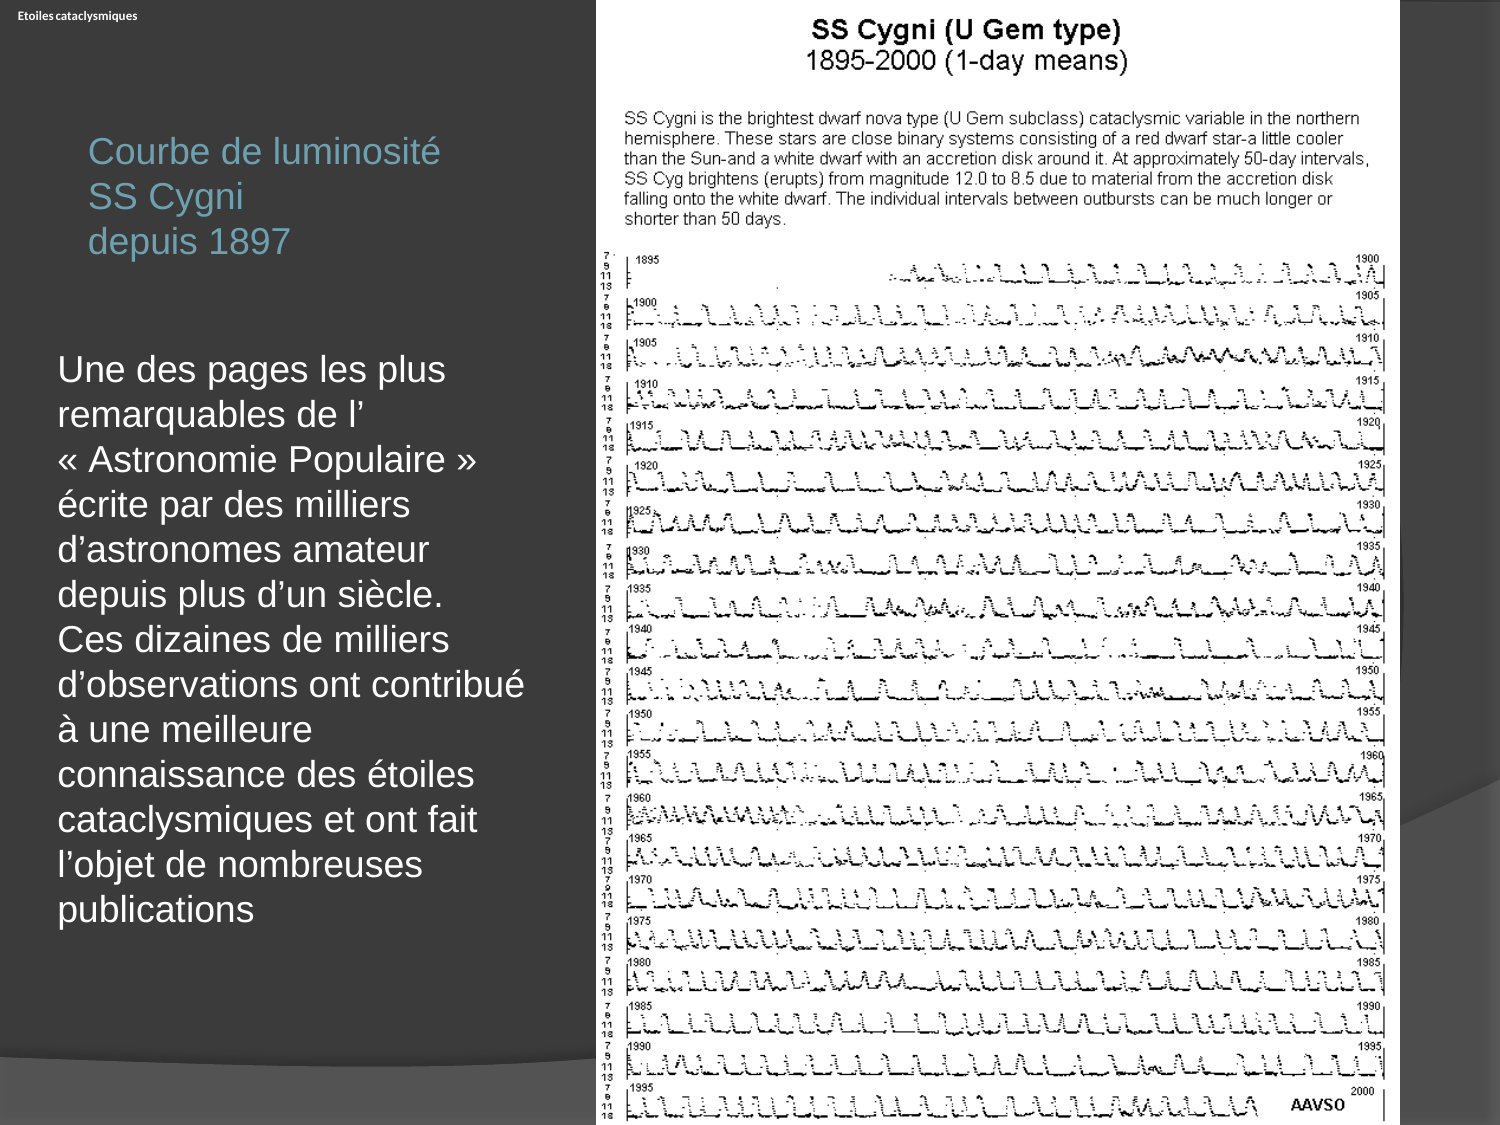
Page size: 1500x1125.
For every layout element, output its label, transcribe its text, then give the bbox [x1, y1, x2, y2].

text_box Etoiles cataclysmiques [0, 0, 450, 32]
text_box Une des pages les plus remarquables de l’ « Astronomie Populaire » écrite par des milliers d’astronomes amateur depuis plus d’un siècle. Ces dizaines de milliers d’observations ont contribué à une meilleure connaissance des étoiles cataclysmiques et ont fait l’objet de nombreuses publications [42, 338, 558, 983]
text_box Courbe de luminosité SS Cygni depuis 1897 [73, 119, 467, 270]
picture [596, 0, 1400, 1125]
